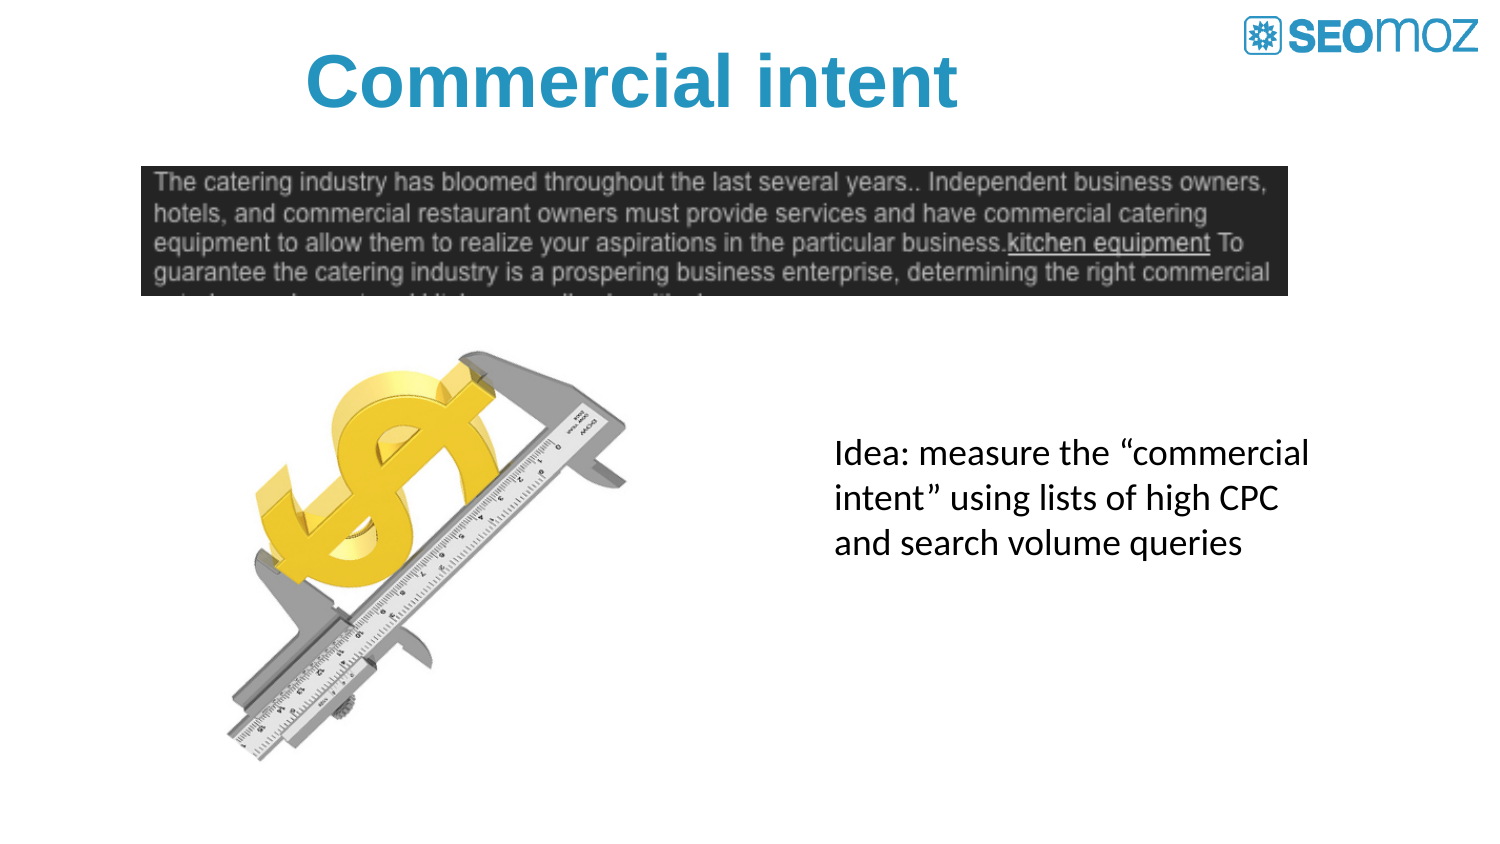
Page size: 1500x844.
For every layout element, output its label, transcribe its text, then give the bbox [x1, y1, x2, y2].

picture [1244, 16, 1478, 55]
picture [141, 166, 1288, 297]
text_box Idea: measure the “commercial intent” using lists of high CPC and search volume queries [819, 420, 1332, 571]
picture [174, 316, 679, 821]
text_box Commercial intent [33, 24, 1232, 130]
